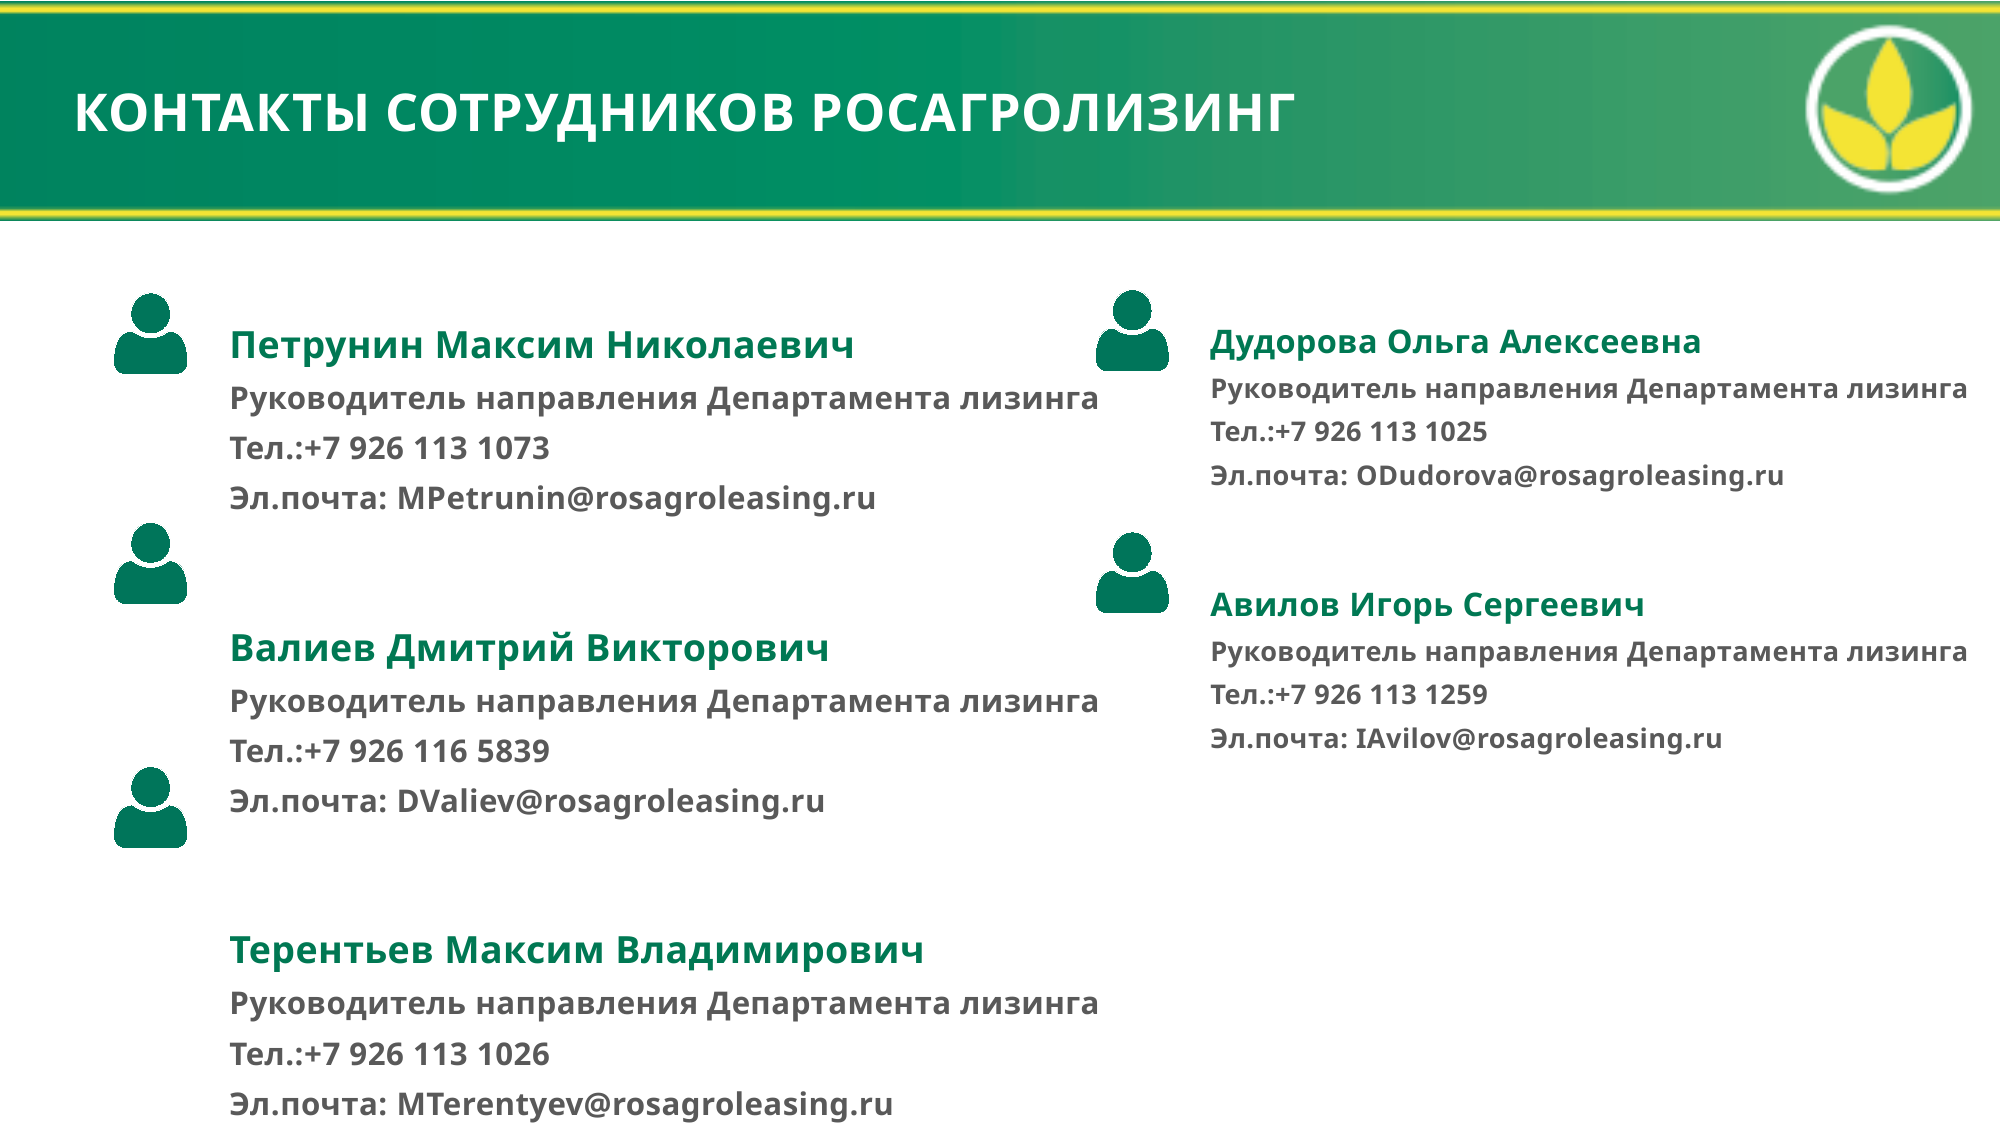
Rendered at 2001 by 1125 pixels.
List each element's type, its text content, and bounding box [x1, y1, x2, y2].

list Дудорова Ольга Алексеевна Руководитель направления Департамента лизинга Тел.:+7 926 113 1025 Эл.почта: ODudorova@rosagroleasing.ru Авилов Игорь Сергеевич Руководитель направления Департамента лизинга Тел.:+7 926 113 1259 Эл.почта: IAvilov@rosagroleasing.ru [1195, 313, 2000, 764]
list Петрунин Максим Николаевич Руководитель направления Департамента лизинга Тел.:+7 926 113 1073 Эл.почта: MPetrunin@rosagroleasing.ru Валиев Дмитрий Викторович Руководитель направления Департамента лизинга Тел.:+7 926 116 5839 Эл.почта: DValiev@rosagroleasing.ru Терентьев Максим Владимирович Руководитель направления Департамента лизинга Тел.:+7 926 113 1026 Эл.почта: MTerentyev@rosagroleasing.ru [214, 313, 1171, 1125]
text_box [1112, 531, 1153, 573]
text_box [1112, 289, 1153, 331]
picture [0, 0, 2000, 221]
text_box [113, 560, 188, 605]
text_box [130, 292, 171, 334]
text_box [130, 766, 171, 808]
text_box [113, 804, 188, 849]
text_box [1095, 570, 1170, 614]
text_box [130, 522, 171, 564]
text_box [1095, 327, 1170, 372]
text_box [113, 331, 188, 375]
